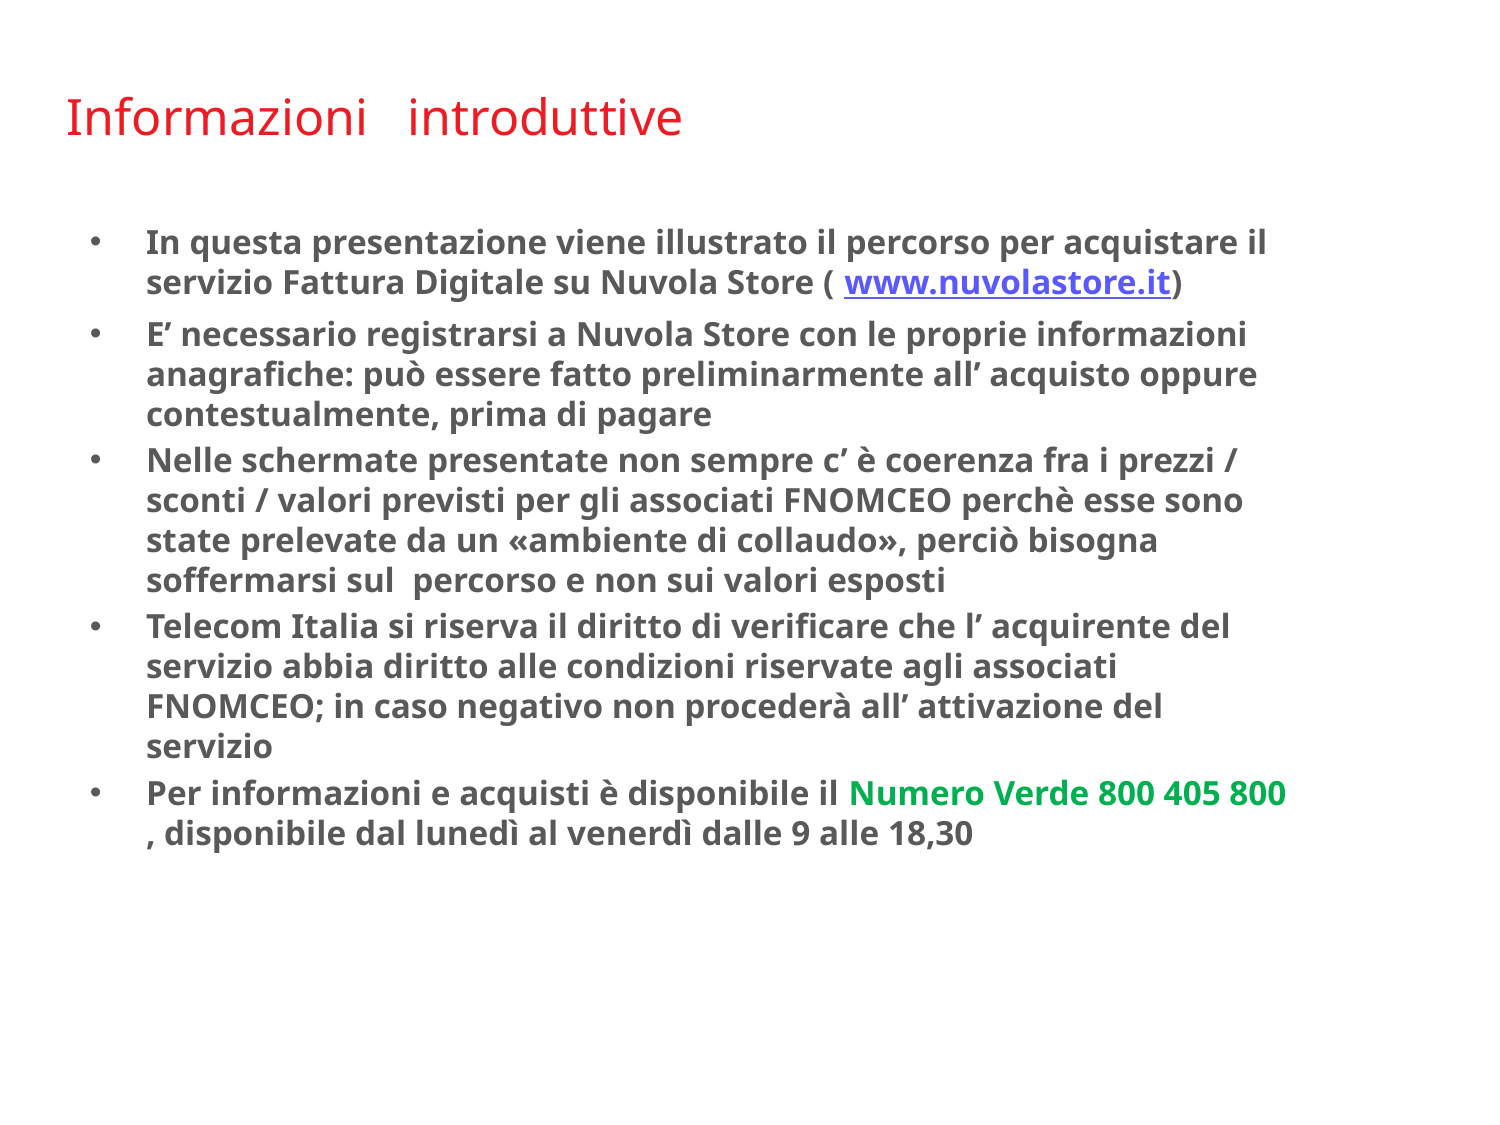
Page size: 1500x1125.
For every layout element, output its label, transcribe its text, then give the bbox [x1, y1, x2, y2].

title Informazioni introduttive [52, 78, 1403, 160]
list In questa presentazione viene illustrato il percorso per acquistare il servizio Fattura Digitale su Nuvola Store ( www.nuvolastore.it) E’ necessario registrarsi a Nuvola Store con le proprie informazioni anagrafiche: può essere fatto preliminarmente all’ acquisto oppure contestualmente, prima di pagare Nelle schermate presentate non sempre c’ è coerenza fra i prezzi / sconti / valori previsti per gli associati FNOMCEO perchè esse sono state prelevate da un «ambiente di collaudo», perciò bisogna soffermarsi sul percorso e non sui valori esposti Telecom Italia si riserva il diritto di verificare che l’ acquirente del servizio abbia diritto alle condizioni riservate agli associati FNOMCEO; in caso negativo non procederà all’ attivazione del servizio Per informazioni e acquisti è disponibile il Numero Verde 800 405 800 , disponibile dal lunedì al venerdì dalle 9 alle 18,30 [75, 213, 1307, 1010]
